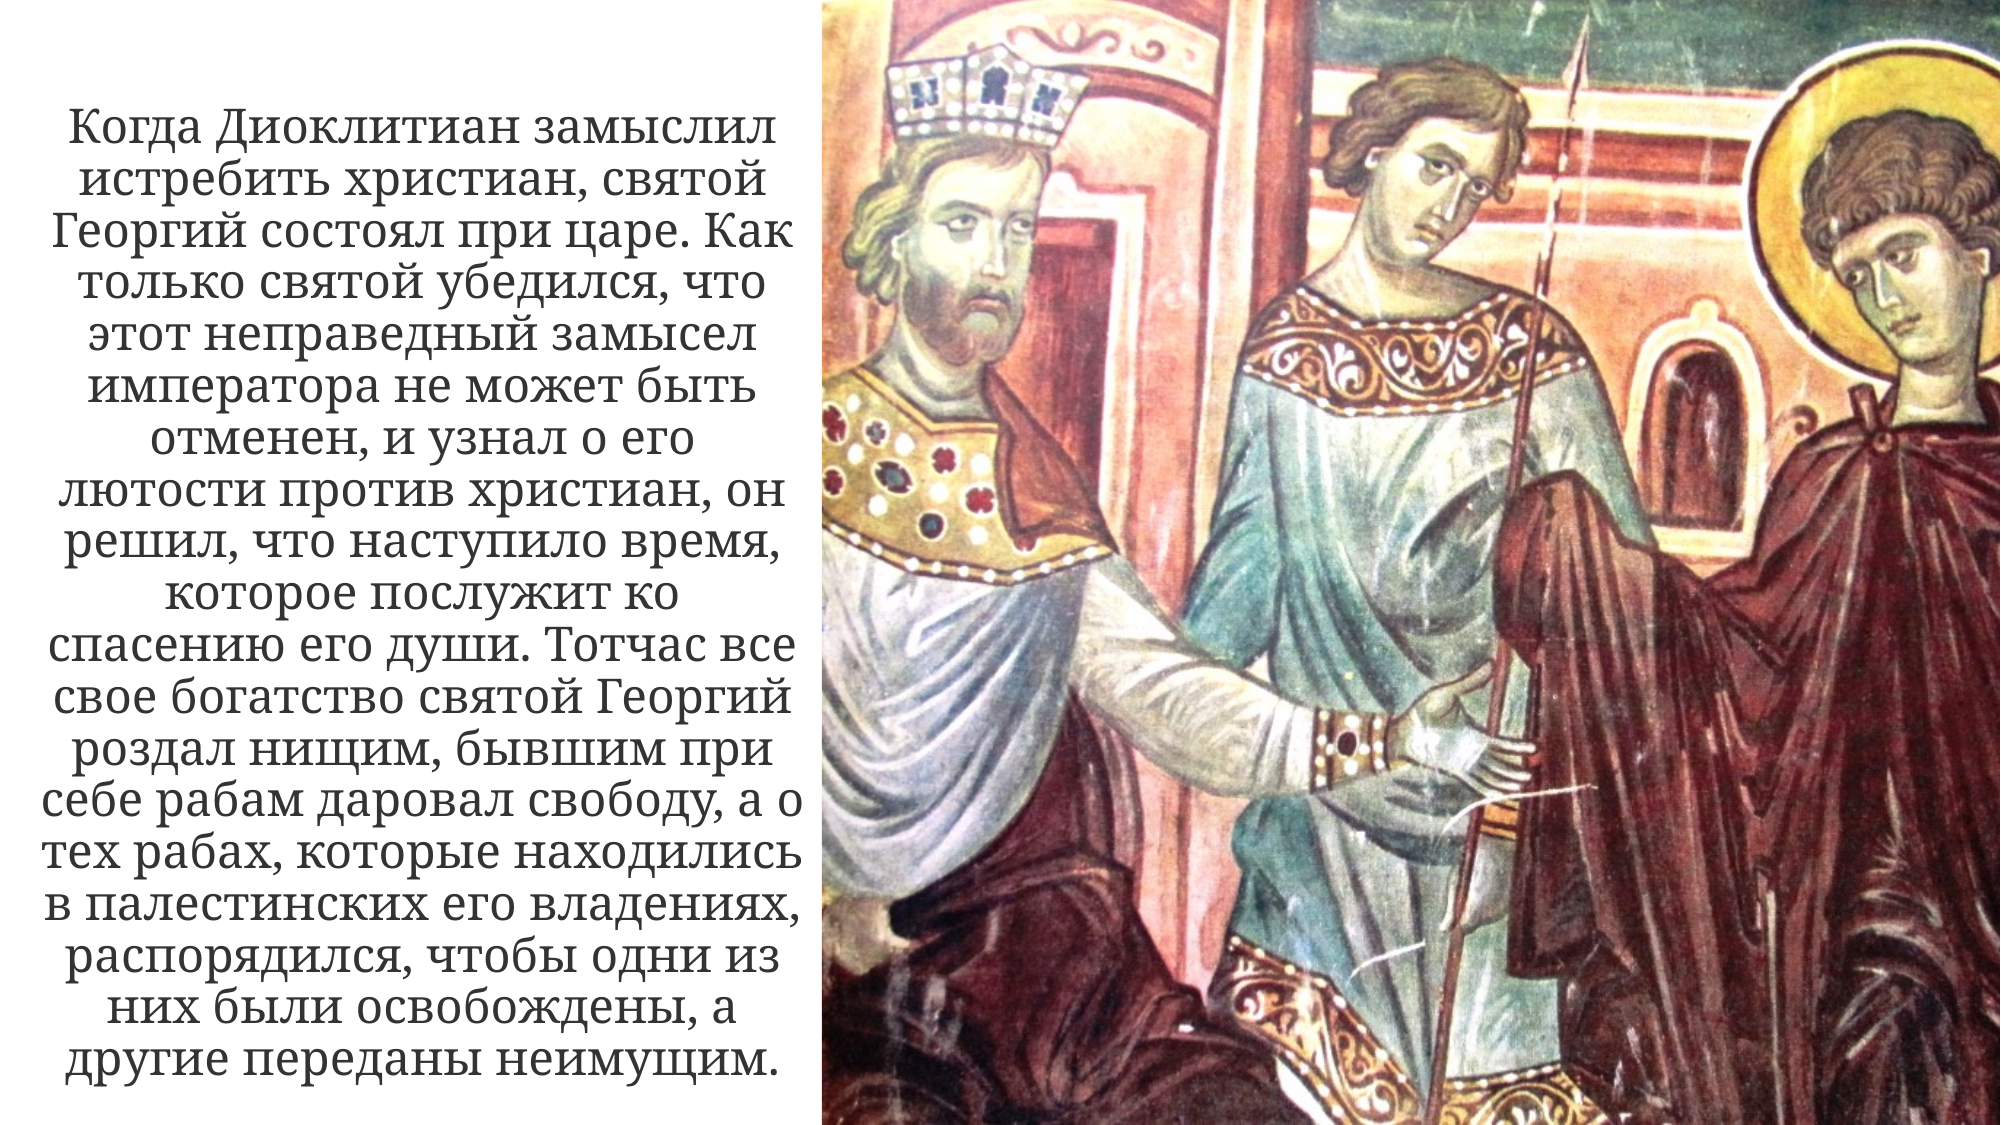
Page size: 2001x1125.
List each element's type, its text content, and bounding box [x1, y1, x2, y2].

picture [821, 0, 2000, 1125]
text_box [0, 0, 821, 1125]
title Когда Диоклитиан замыслил истребить христиан, святой Георгий состоял при царе. Как только святой убедился, что этот неправедный замысел императора не может быть отменен, и узнал о его лютости против христиан, он решил, что наступило время, которое послужит ко спасению его души. Тотчас все свое богатство святой Георгий роздал нищим, бывшим при себе рабам даровал свободу, а о тех рабах, которые находились в палестинских его владениях, распорядился, чтобы одни из них были освобождены, а другие переданы неимущим. [24, 35, 821, 1094]
